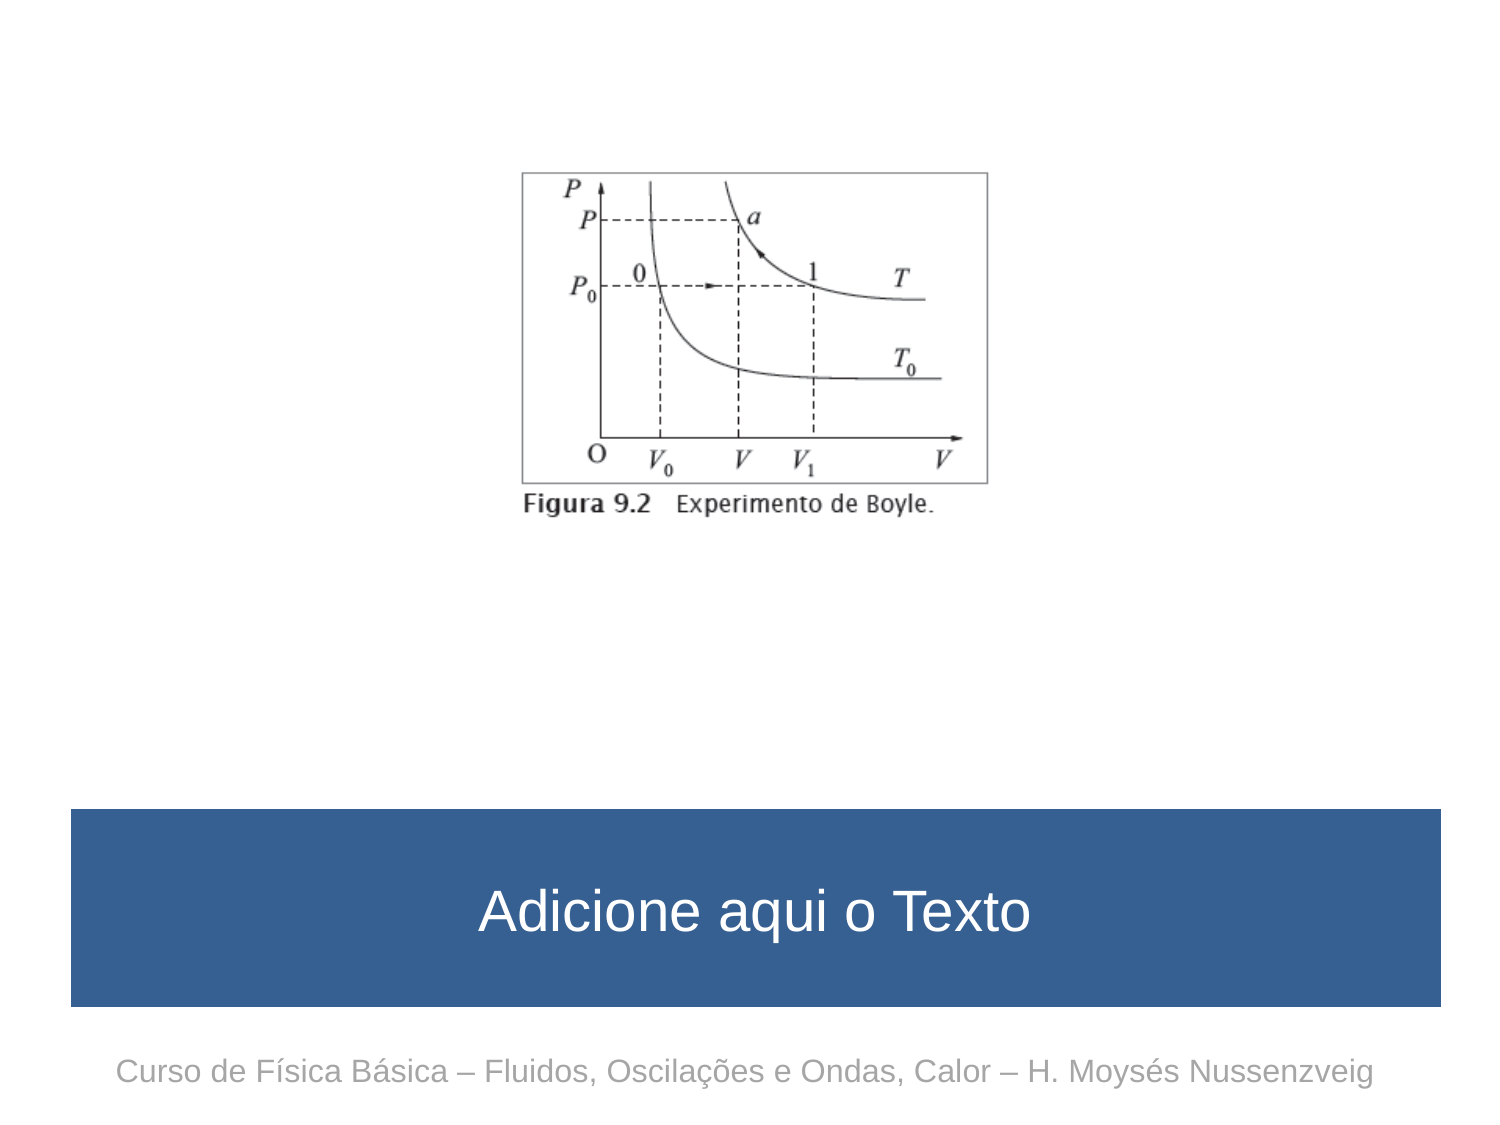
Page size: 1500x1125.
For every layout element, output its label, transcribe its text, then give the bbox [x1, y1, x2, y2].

text_box Adicione aqui o Texto [70, 808, 1442, 1008]
footer Curso de Física Básica – Fluidos, Oscilações e Ondas, Calor – H. Moysés Nussenzveig [0, 1042, 1500, 1103]
picture [511, 160, 1001, 522]
